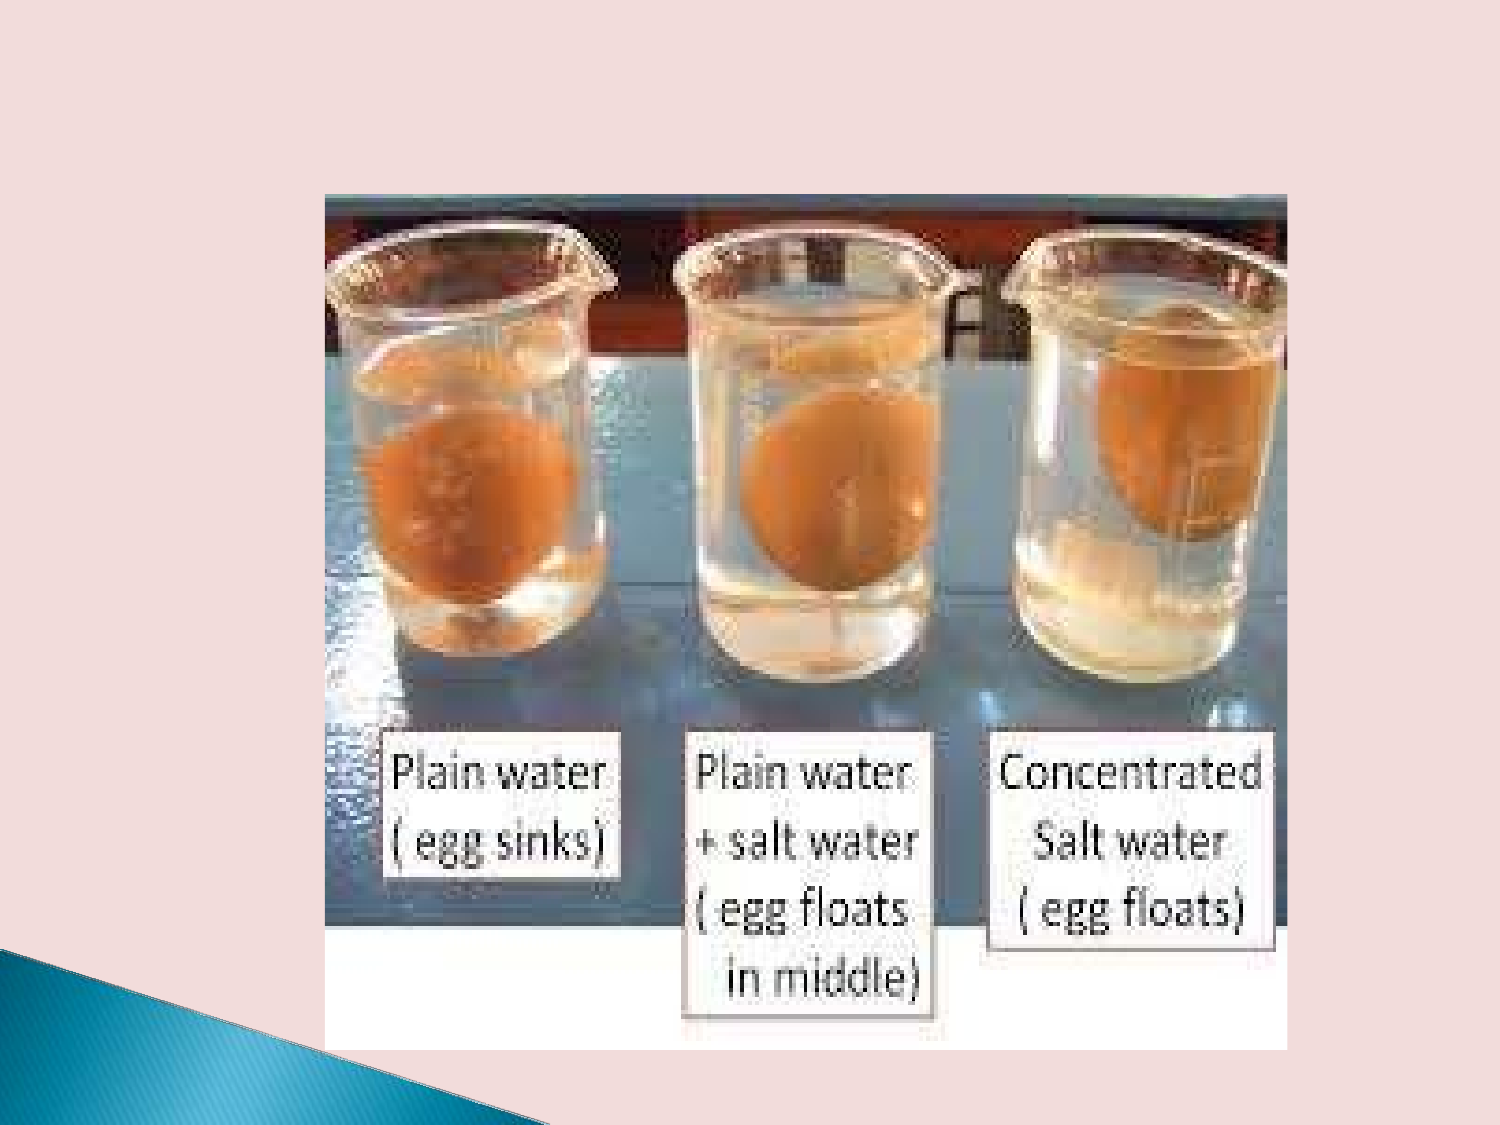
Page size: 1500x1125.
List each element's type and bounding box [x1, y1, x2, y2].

text_box [324, 194, 1288, 1050]
text_box [553, 1050, 558, 1125]
text_box [0, 948, 553, 1125]
